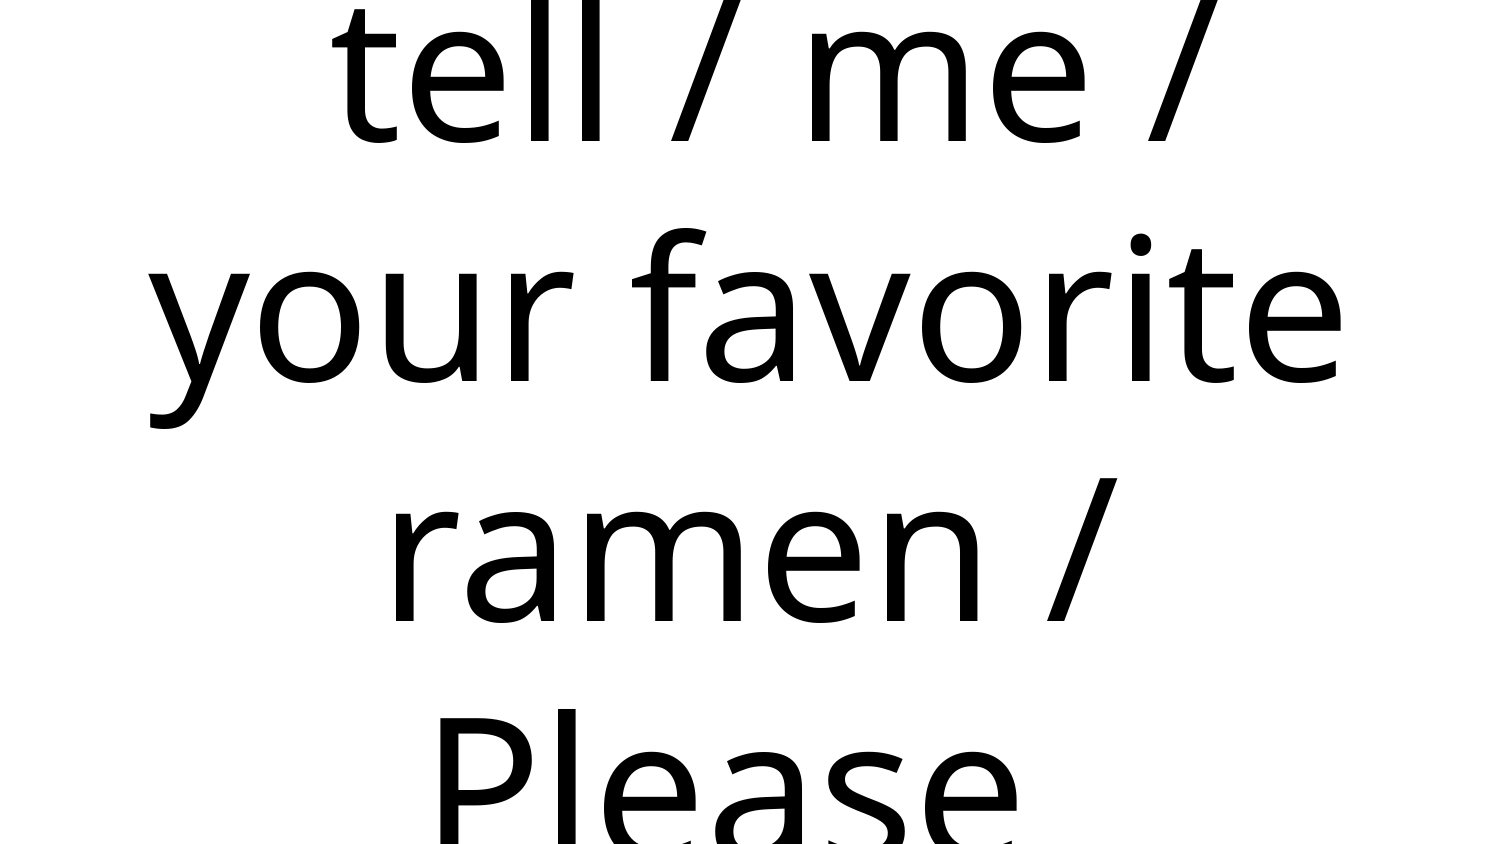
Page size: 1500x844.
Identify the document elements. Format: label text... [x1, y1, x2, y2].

title tell / me / your favorite ramen / Please [51, 253, 1449, 591]
